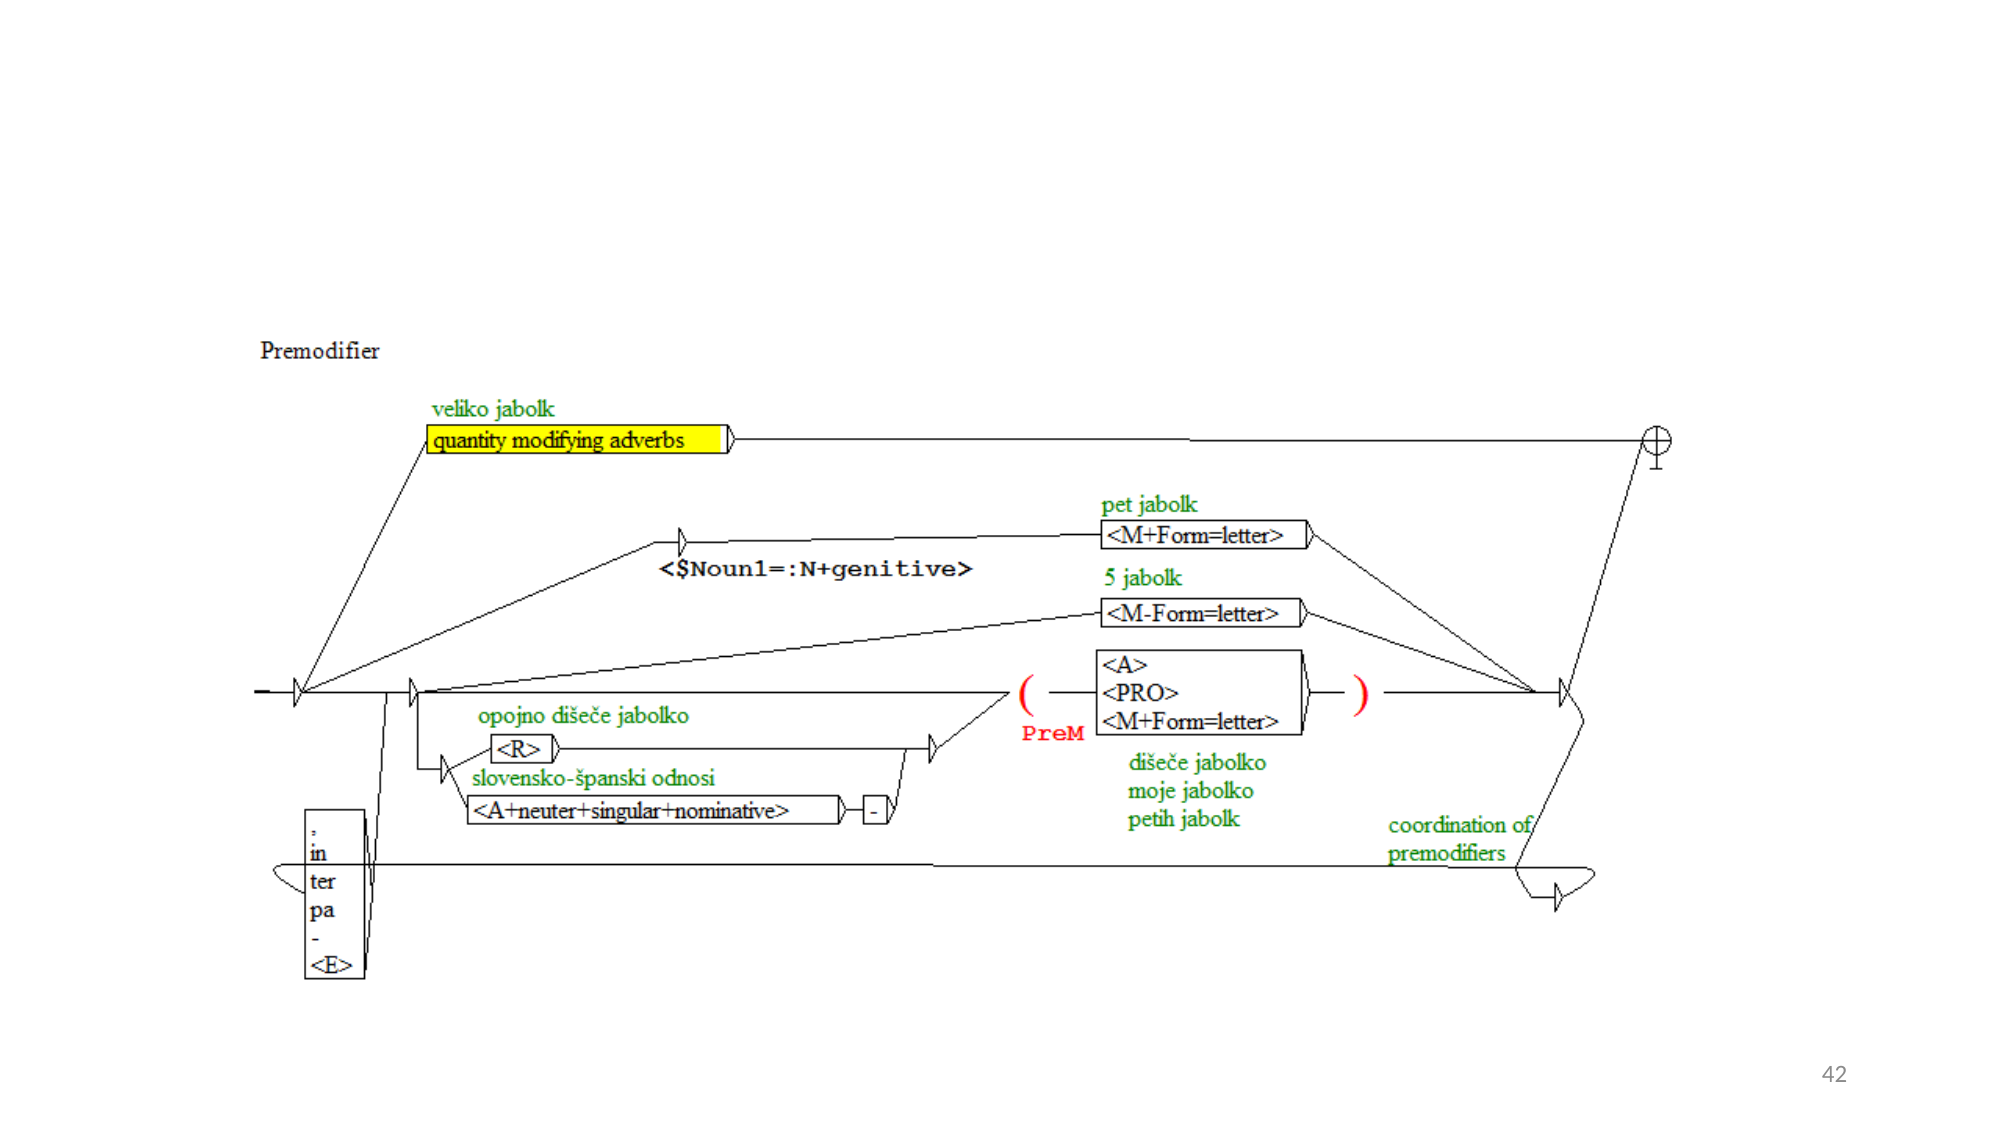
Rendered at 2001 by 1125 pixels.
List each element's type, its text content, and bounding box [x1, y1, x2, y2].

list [242, 326, 1758, 987]
slide_number 42 [1412, 1042, 1863, 1103]
